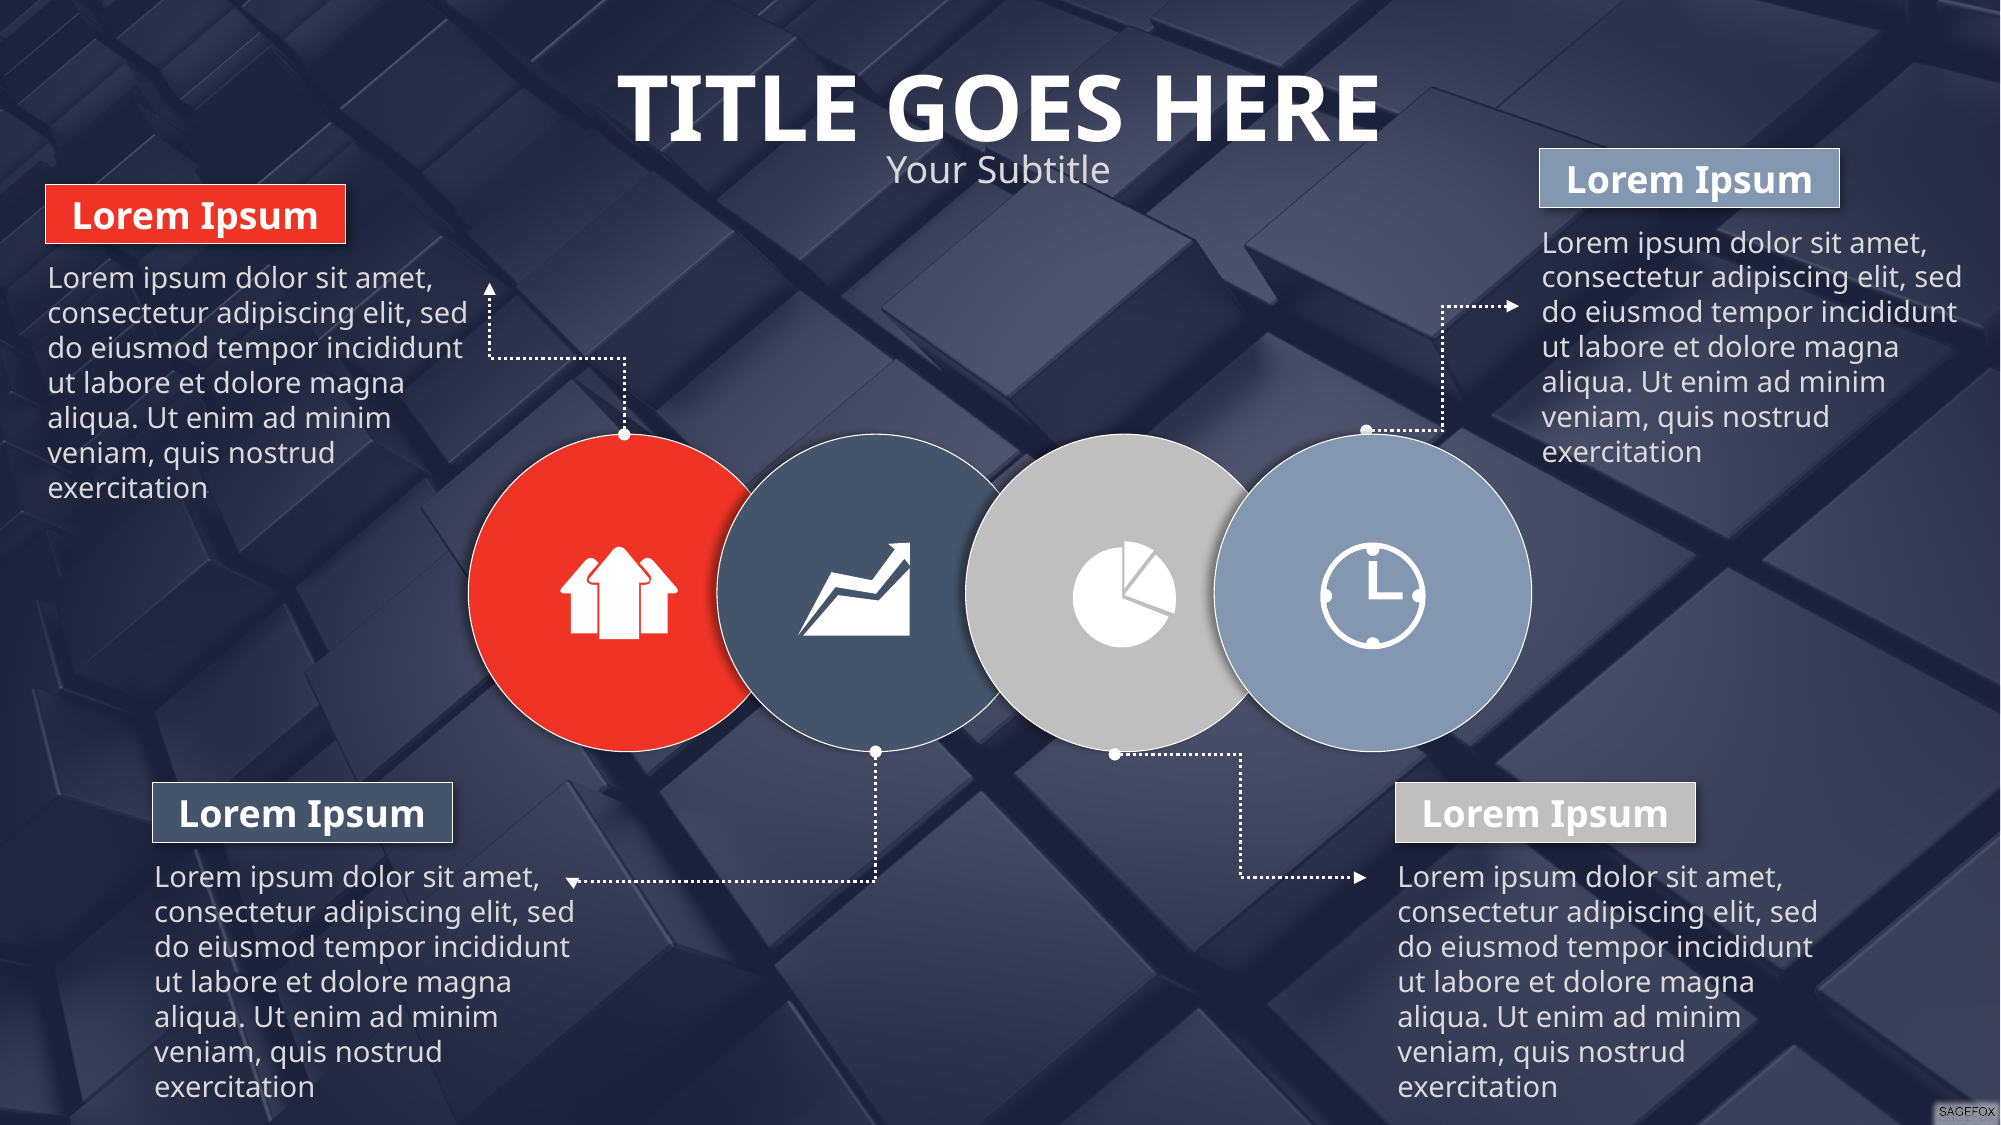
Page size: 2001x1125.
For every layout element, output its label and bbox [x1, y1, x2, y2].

text_box [797, 542, 910, 636]
text_box [37, 184, 490, 477]
text_box [1213, 433, 1533, 753]
text_box [1531, 148, 1984, 441]
text_box [1072, 541, 1176, 648]
text_box [964, 433, 1242, 753]
text_box [1366, 306, 1520, 431]
text_box [657, 659, 784, 970]
text_box [467, 433, 744, 753]
text_box [715, 433, 993, 753]
text_box [1387, 782, 1840, 1076]
text_box [1114, 754, 1367, 878]
text_box [558, 546, 680, 640]
picture [1936, 1106, 1997, 1123]
text_box [548, 42, 1452, 199]
text_box [490, 291, 633, 426]
text_box [1320, 542, 1426, 650]
text_box [144, 782, 597, 1076]
